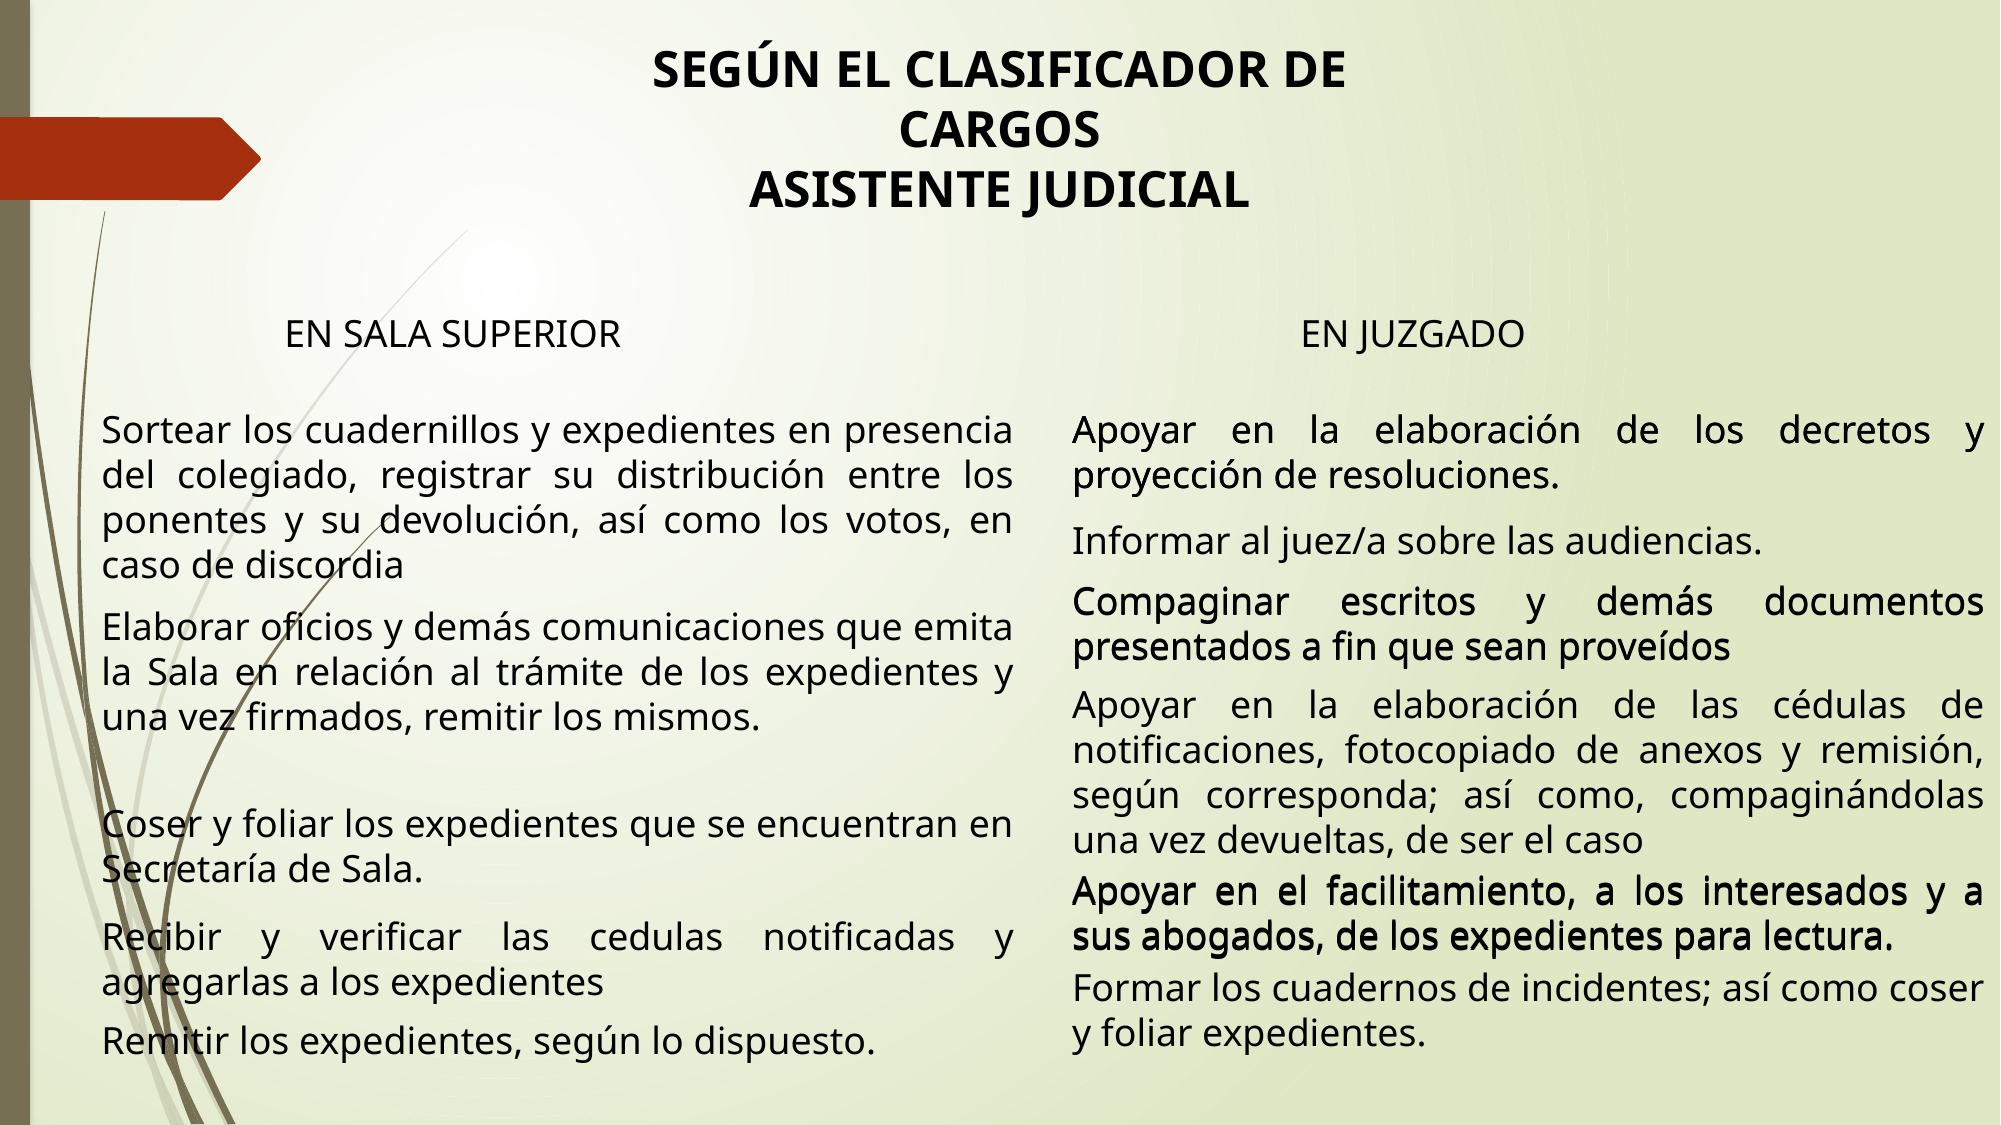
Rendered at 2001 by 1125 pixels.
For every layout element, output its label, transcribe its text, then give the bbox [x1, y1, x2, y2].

text_box EN SALA SUPERIOR [263, 302, 643, 363]
text_box Formar los cuadernos de incidentes; así como coser y foliar expedientes. [1057, 956, 2000, 1062]
text_box Sortear los cuadernillos y expedientes en presencia del colegiado, registrar su distribución entre los ponentes y su devolución, así como los votos, en caso de discordia [86, 398, 1030, 594]
text_box Apoyar en el facilitamiento, a los interesados y a sus abogados, de los expedientes para lectura. [1057, 858, 2000, 956]
text_box Elaborar oficios y demás comunicaciones que emita la Sala en relación al trámite de los expedientes y una vez firmados, remitir los mismos. [86, 595, 1030, 746]
text_box Remitir los expedientes, según lo dispuesto. [86, 1009, 1030, 1070]
text_box EN JUZGADO [1223, 302, 1603, 363]
text_box Informar al juez/a sobre las audiencias. [1057, 509, 2000, 570]
text_box Coser y foliar los expedientes que se encuentran en Secretaría de Sala. [86, 792, 1030, 897]
text_box Apoyar en la elaboración de las cédulas de notificaciones, fotocopiado de anexos y remisión, según corresponda; así como, compaginándolas una vez devueltas, de ser el caso [1057, 673, 2000, 858]
text_box Compaginar escritos y demás documentos presentados a fin que sean proveídos [1057, 570, 2000, 673]
text_box Recibir y verificar las cedulas notificadas y agregarlas a los expedientes [86, 905, 1030, 1009]
text_box Apoyar en la elaboración de los decretos y proyección de resoluciones. [1057, 398, 2000, 504]
text_box SEGÚN EL CLASIFICADOR DE CARGOS ASISTENTE JUDICIAL [620, 29, 1380, 225]
